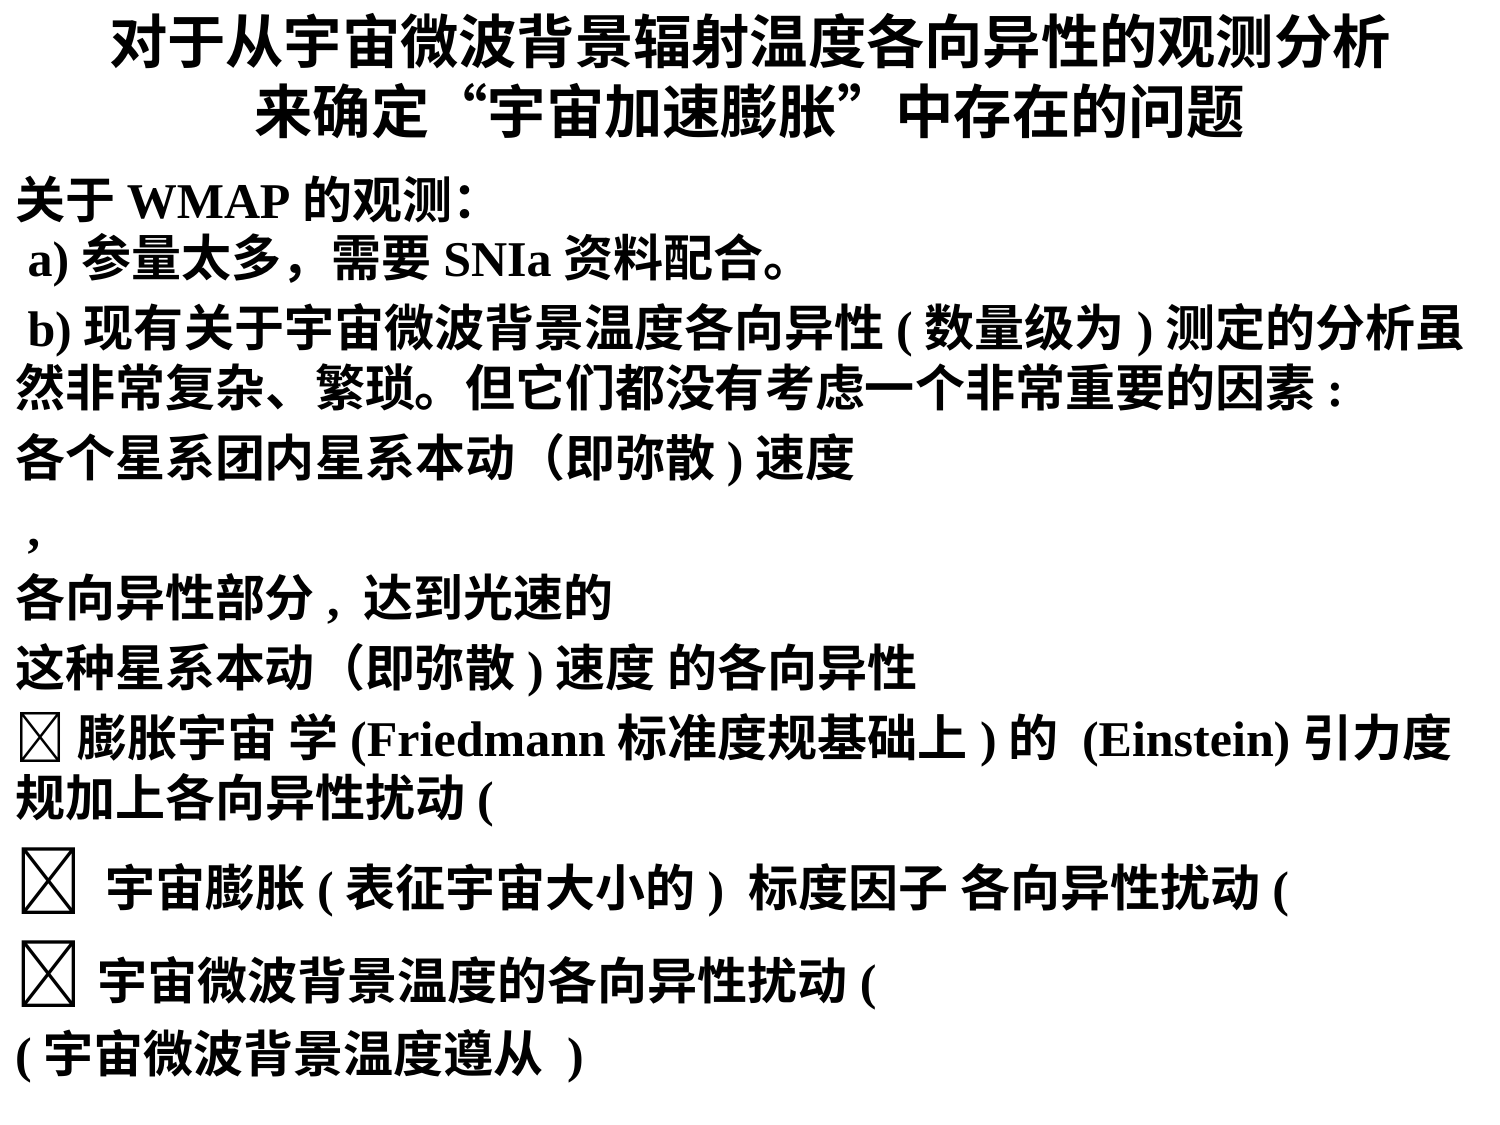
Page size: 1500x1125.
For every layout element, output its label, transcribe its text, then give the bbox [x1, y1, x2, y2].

title 对于从宇宙微波背景辐射温度各向异性的观测分析 来确定“宇宙加速膨胀”中存在的问题 [0, 0, 1500, 152]
